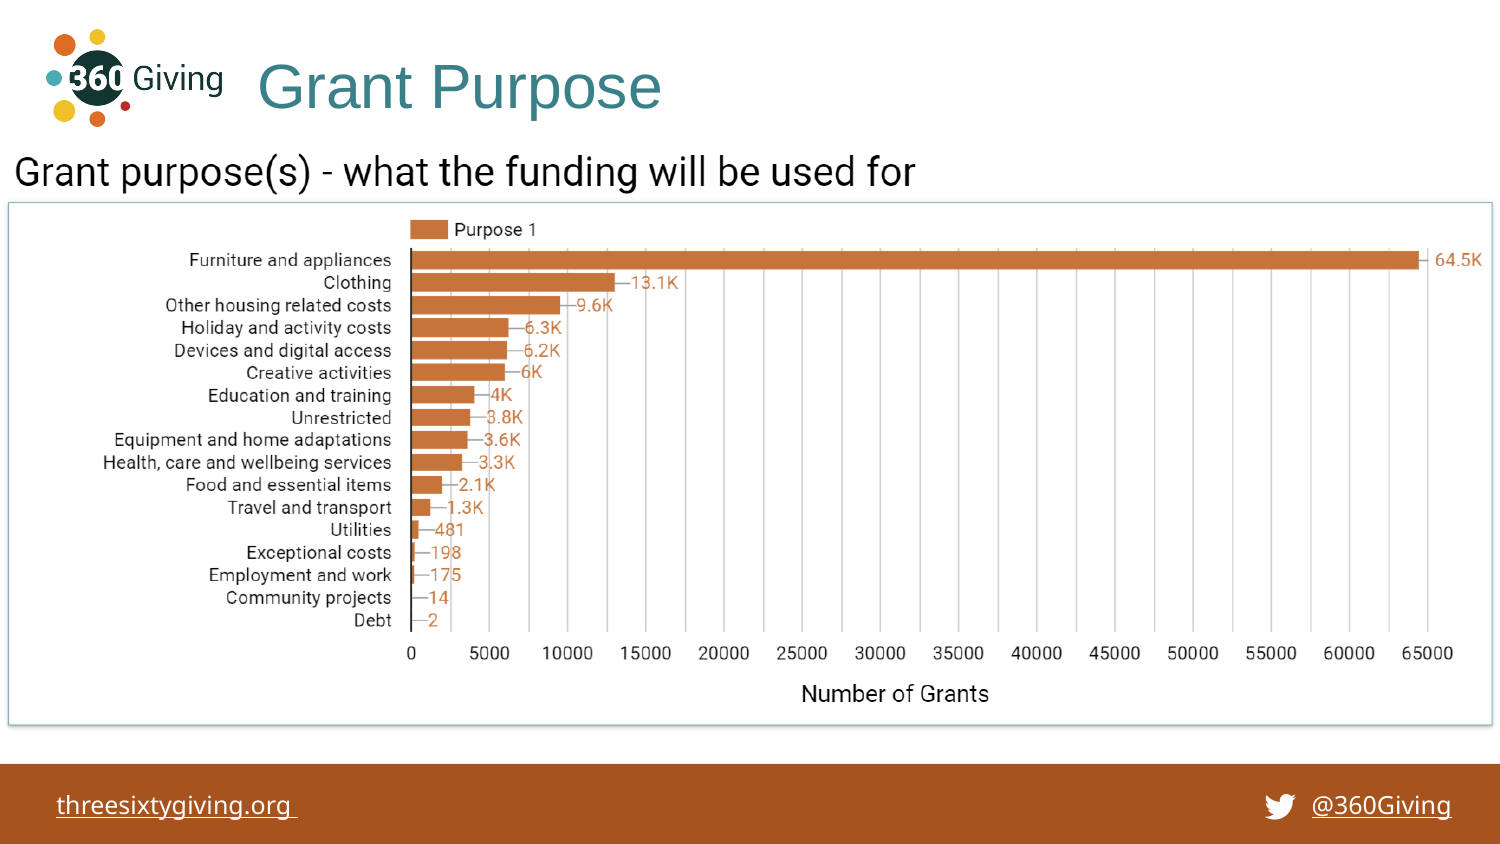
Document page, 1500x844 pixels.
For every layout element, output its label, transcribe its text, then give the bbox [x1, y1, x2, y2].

picture [46, 29, 222, 127]
title Grant Purpose [257, 45, 1361, 111]
picture [0, 146, 1500, 732]
picture [1263, 790, 1297, 824]
